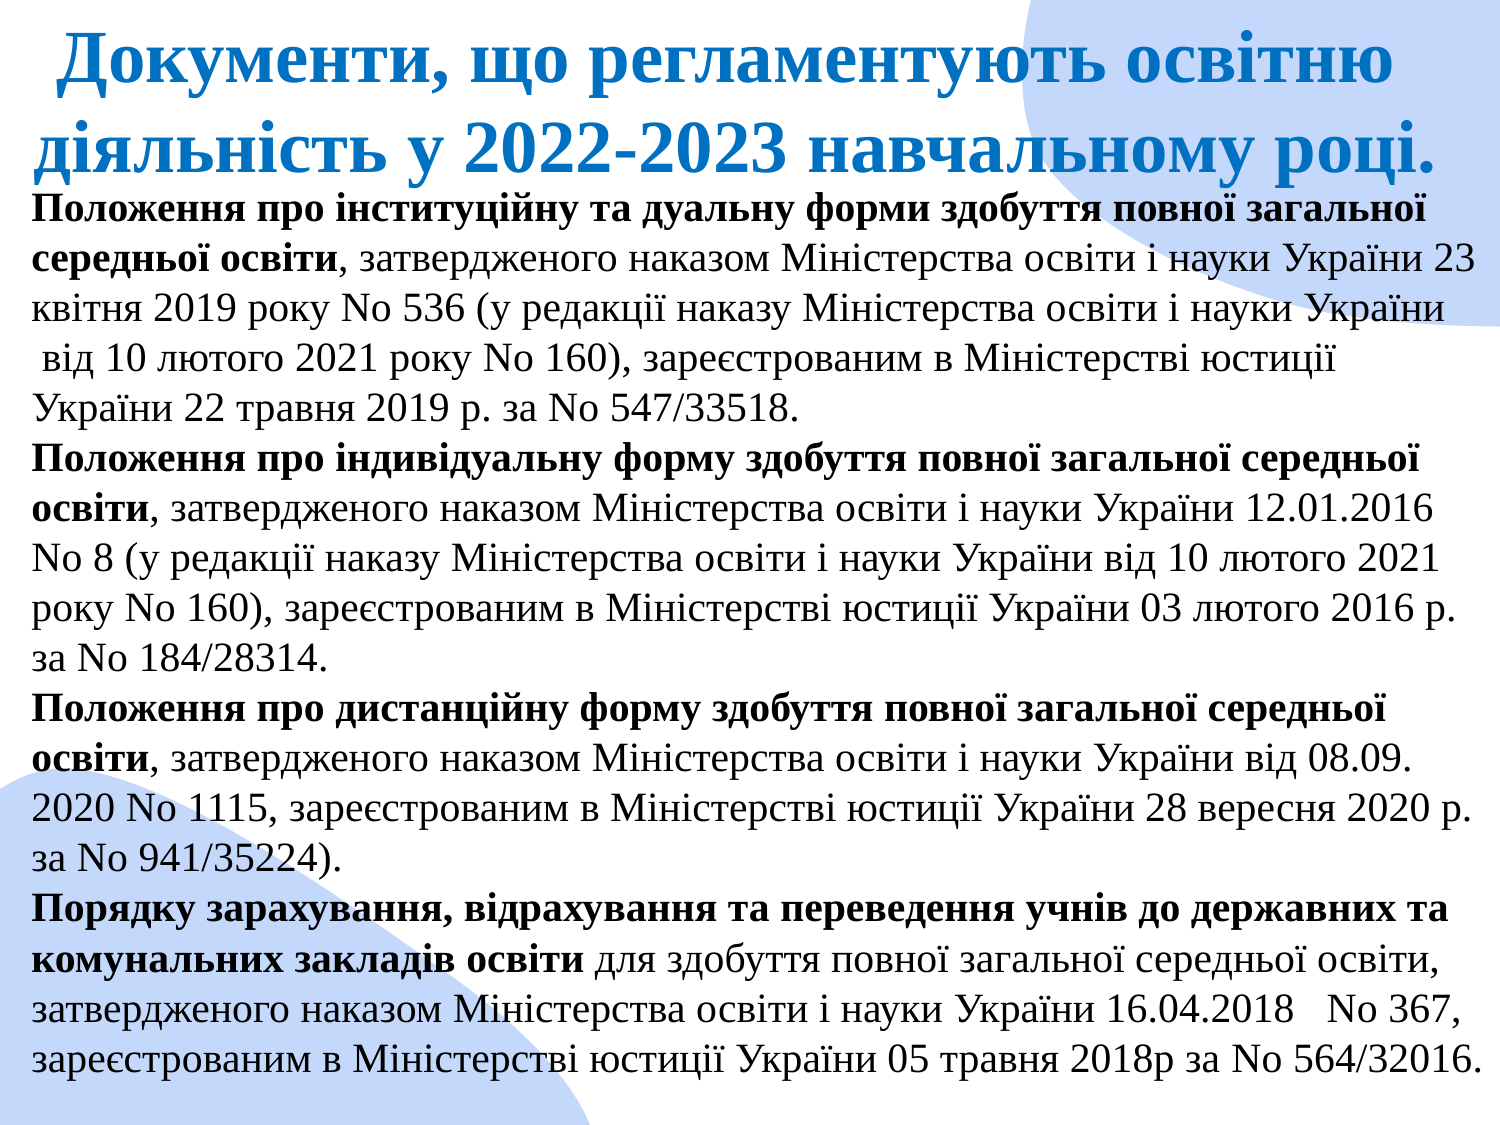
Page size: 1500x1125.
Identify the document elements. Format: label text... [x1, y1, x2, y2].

text_box Документи, що регламентують освітню діяльність у 2022-2023 навчальному році. [0, 0, 1471, 195]
text_box Положення про інституційну та дуальну форми здобуття повної загальної середньої освіти, затвердженого наказом Міністерства освіти і науки України 23 квітня 2019 року No 536 (у редакції наказу Міністерства освіти і науки України від 10 лютого 2021 року No 160), зареєстрованим в Міністерстві юстиції України 22 травня 2019 р. за No 547/33518. Положення про індивідуальну форму здобуття повної загальної середньої освіти, затвердженого наказом Міністерства освіти і науки України 12.01.2016 No 8 (у редакції наказу Міністерства освіти і науки України від 10 лютого 2021 року No 160), зареєстрованим в Міністерстві юстиції України 03 лютого 2016 р. за No 184/28314. Положення про дистанційну форму здобуття повної загальної середньої освіти, затвердженого наказом Міністерства освіти і науки України від 08.09. 2020 No 1115, зареєстрованим в Міністерстві юстиції України 28 вересня 2020 р. за No 941/35224). Порядку зарахування, відрахування та переведення учнів до державних та комунальних закладів освіти для здобуття повної загальної середньої освіти, затвердженого наказом Міністерства освіти і науки України 16.04.2018 No 367, зареєстрованим в Міністерстві юстиції України 05 травня 2018р за No 564/32016. [16, 172, 1499, 1088]
